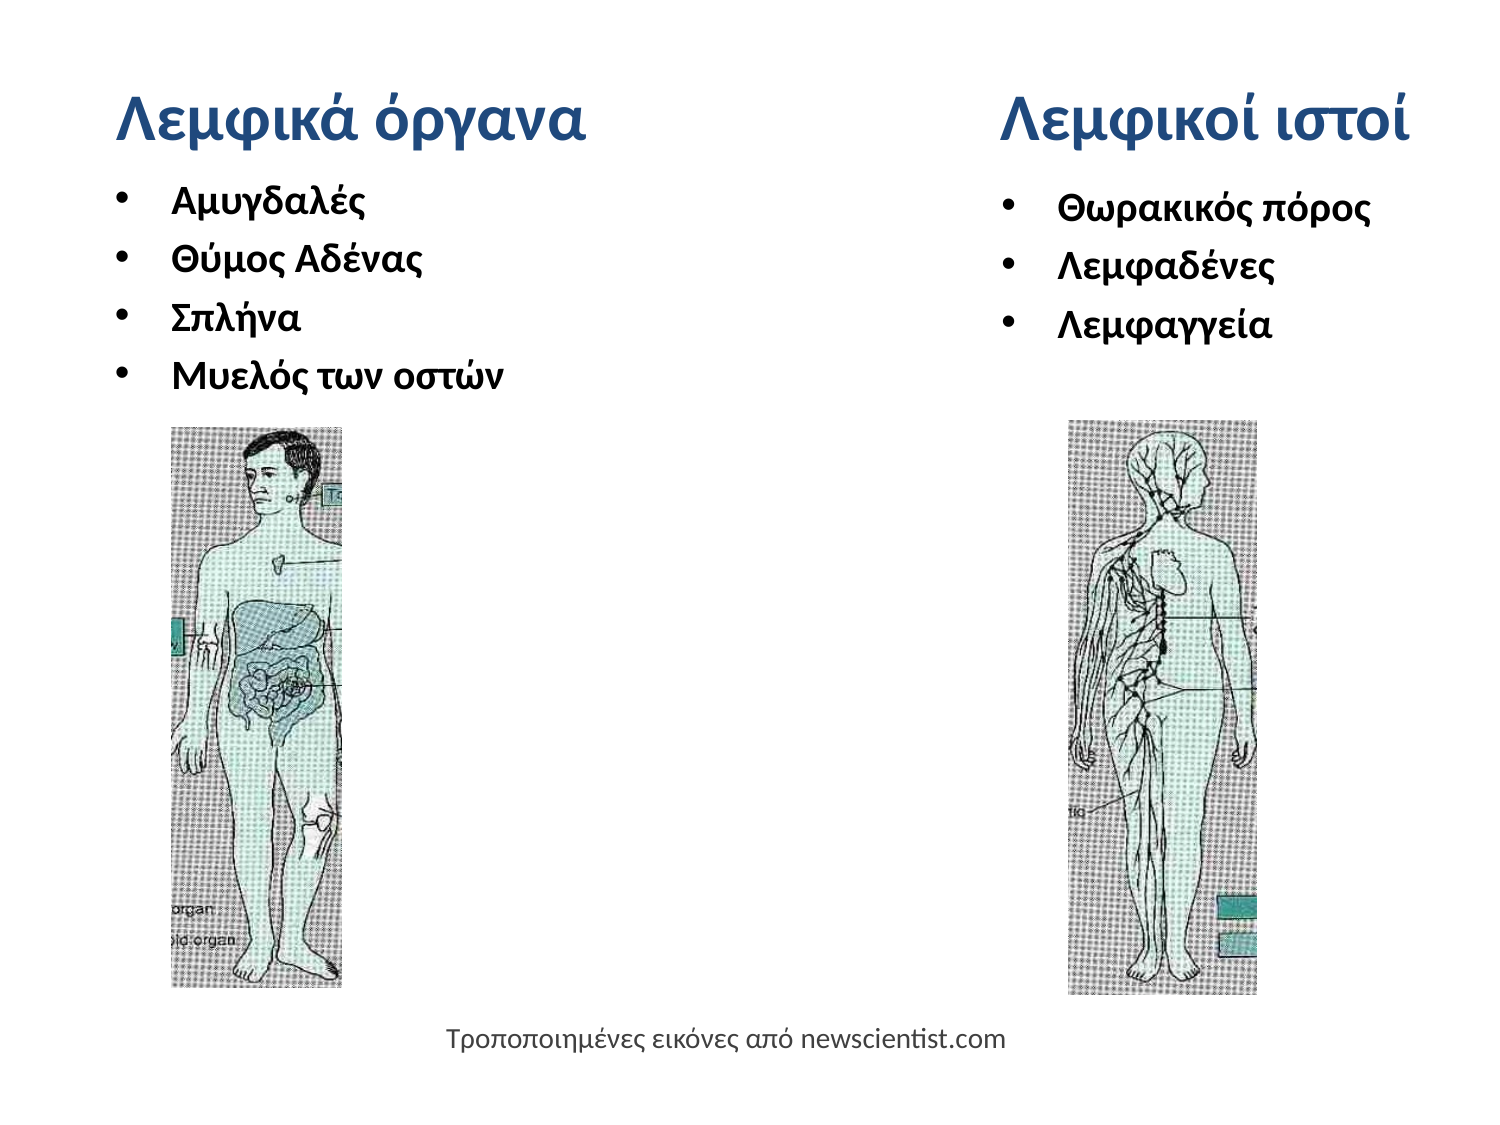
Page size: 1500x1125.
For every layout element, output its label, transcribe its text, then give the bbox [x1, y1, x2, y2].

list Τροποποιημένες εικόνες από newscientist.com [431, 1011, 1134, 1058]
text_box Λεμφικά όργανα [102, 66, 603, 161]
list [170, 427, 342, 989]
list Αμυγδαλές Θύμος Αδένας Σπλήνα Μυελός των οστών [99, 329, 810, 406]
picture [1068, 420, 1257, 996]
text_box [99, 140, 986, 329]
text_box Λεμφικοί ιστοί [960, 66, 1452, 161]
list Θωρακικός πόρος Λεμφαδένες Λεμφαγγεία [986, 131, 1500, 354]
